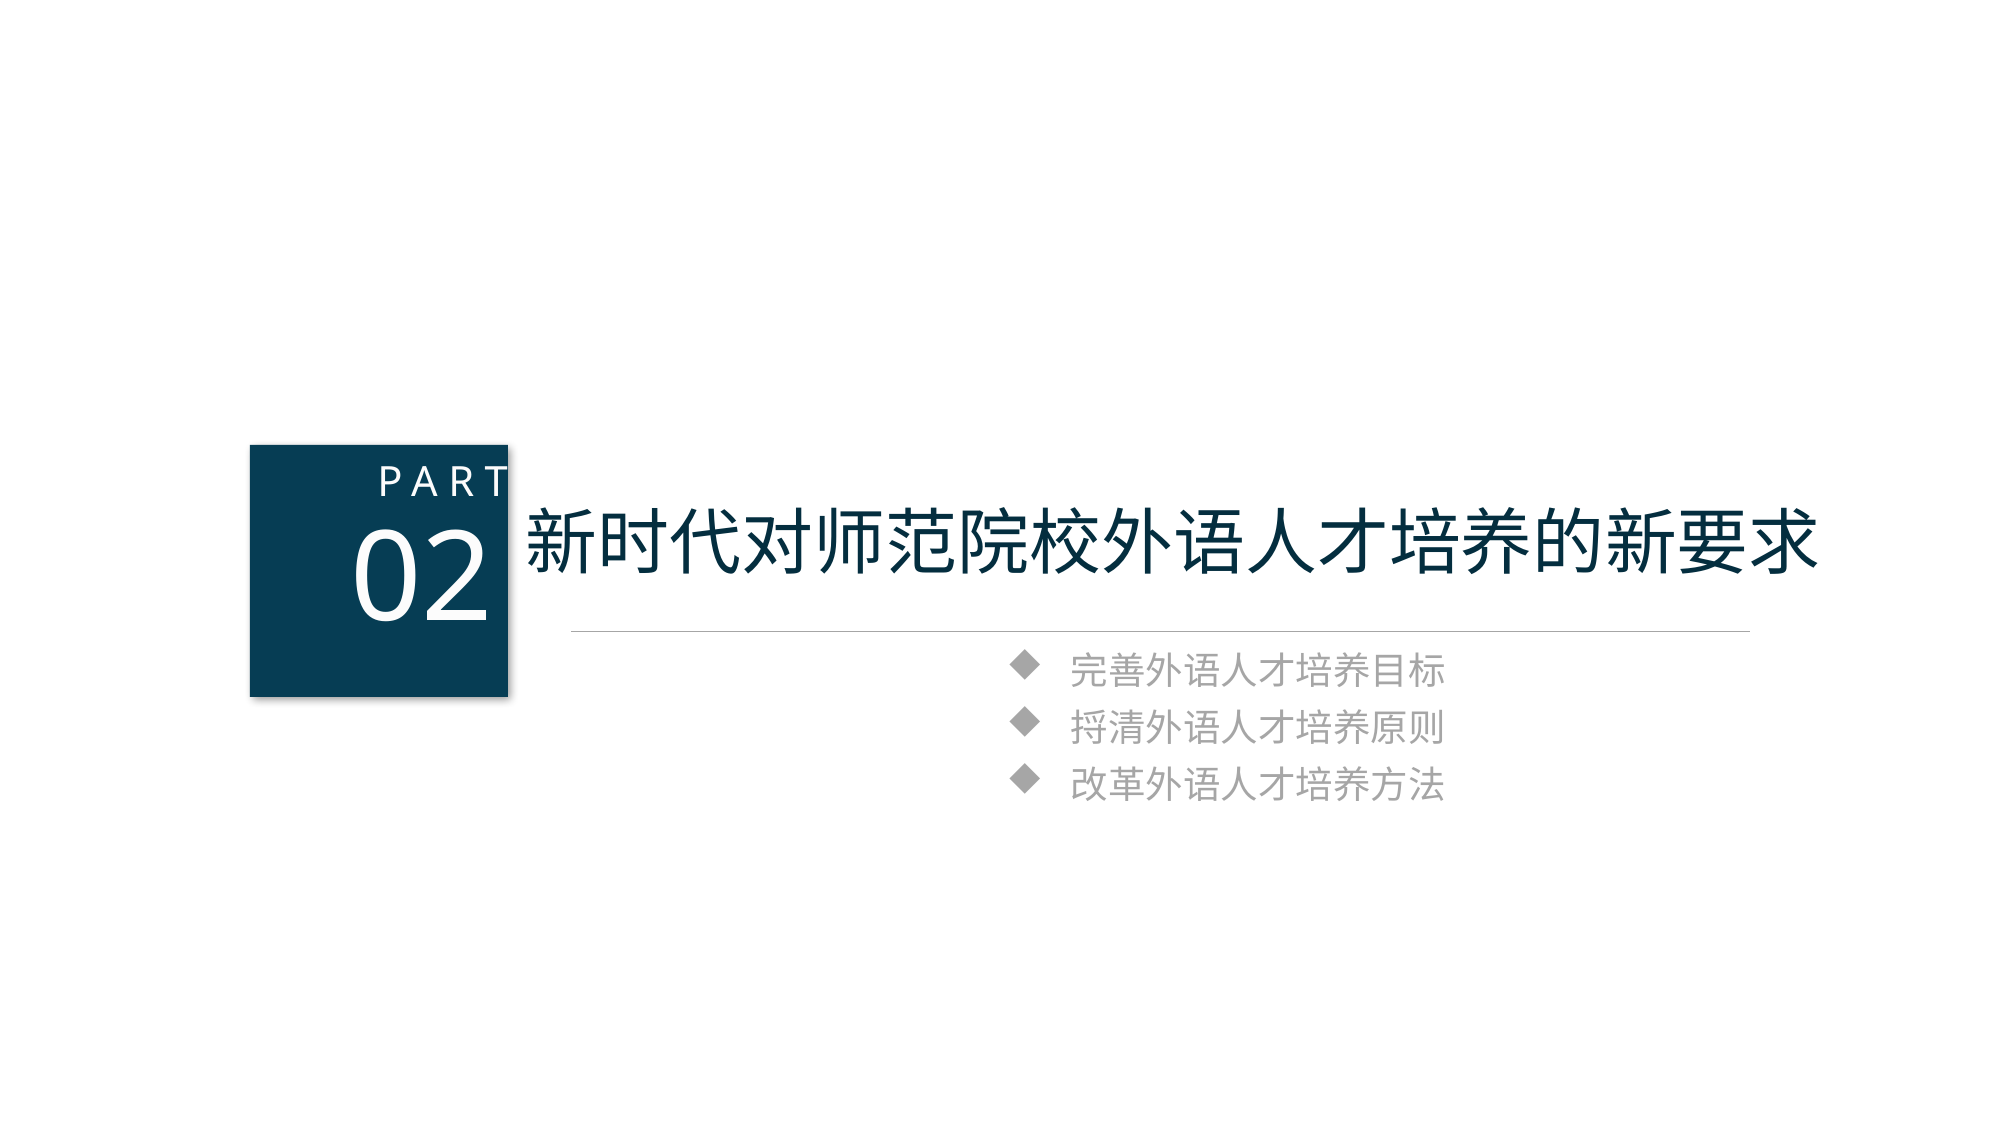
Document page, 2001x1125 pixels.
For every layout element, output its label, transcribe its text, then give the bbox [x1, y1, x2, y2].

text_box 捋清外语人才培养原则 [858, 704, 1446, 750]
text_box 新时代对师范院校外语人才培养的新要求 [508, 488, 1881, 677]
text_box PART [239, 447, 508, 513]
text_box 02 [249, 444, 509, 488]
text_box 02 [249, 513, 509, 698]
text_box 完善外语人才培养目标 [858, 647, 1446, 693]
text_box 改革外语人才培养方法 [858, 761, 1446, 807]
